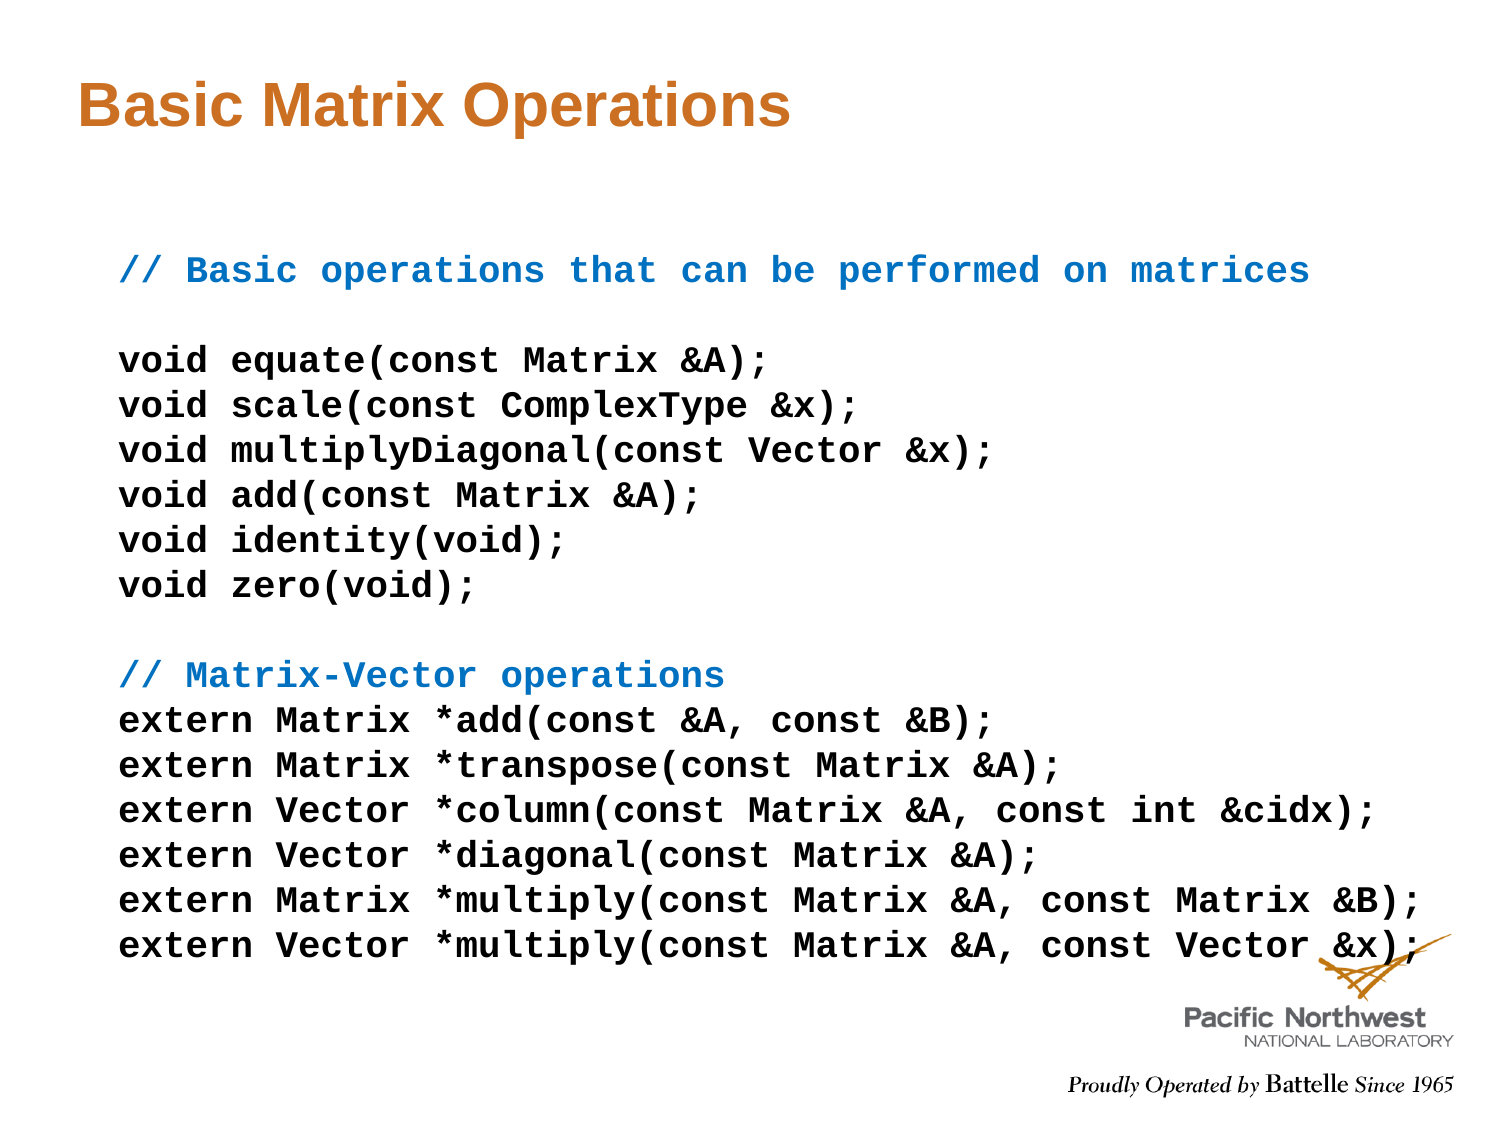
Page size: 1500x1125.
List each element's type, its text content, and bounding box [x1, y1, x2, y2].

picture [1065, 930, 1500, 1125]
text_box // Basic operations that can be performed on matrices void equate(const Matrix &A); void scale(const ComplexType &x); void multiplyDiagonal(const Vector &x); void add(const Matrix &A); void identity(void); void zero(void); // Matrix-Vector operations extern Matrix *add(const &A, const &B); extern Matrix *transpose(const Matrix &A); extern Vector *column(const Matrix &A, const int &cidx); extern Vector *diagonal(const Matrix &A); extern Matrix *multiply(const Matrix &A, const Matrix &B); extern Vector *multiply(const Matrix &A, const Vector &x); [103, 237, 1439, 973]
title Basic Matrix Operations [77, 75, 1424, 238]
